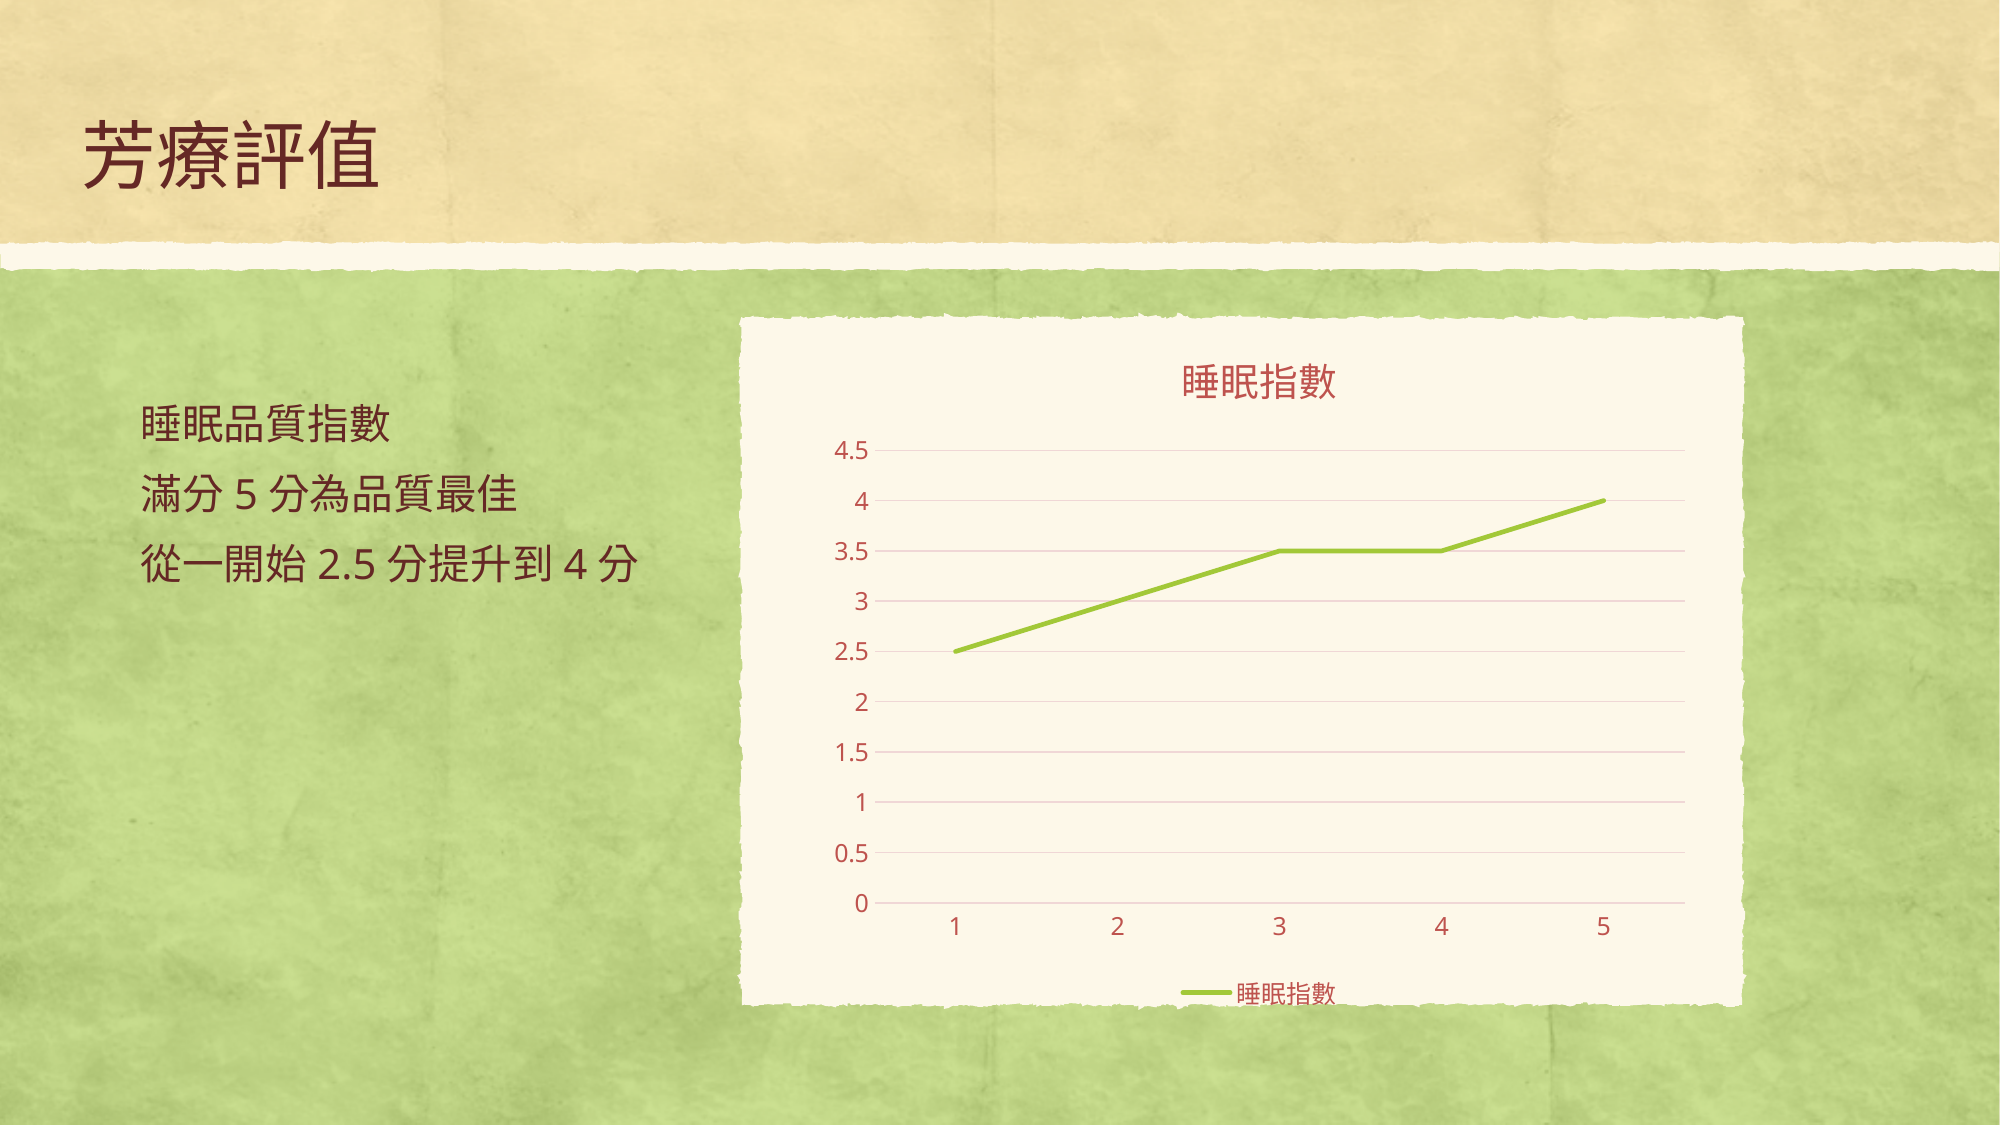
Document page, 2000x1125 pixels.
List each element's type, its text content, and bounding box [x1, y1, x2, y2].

chart [816, 317, 1703, 1018]
title 芳療評值 [66, 19, 1567, 207]
list 睡眠品質指數 滿分5分為品質最佳 從一開始2.5分提升到4分 [125, 395, 658, 668]
